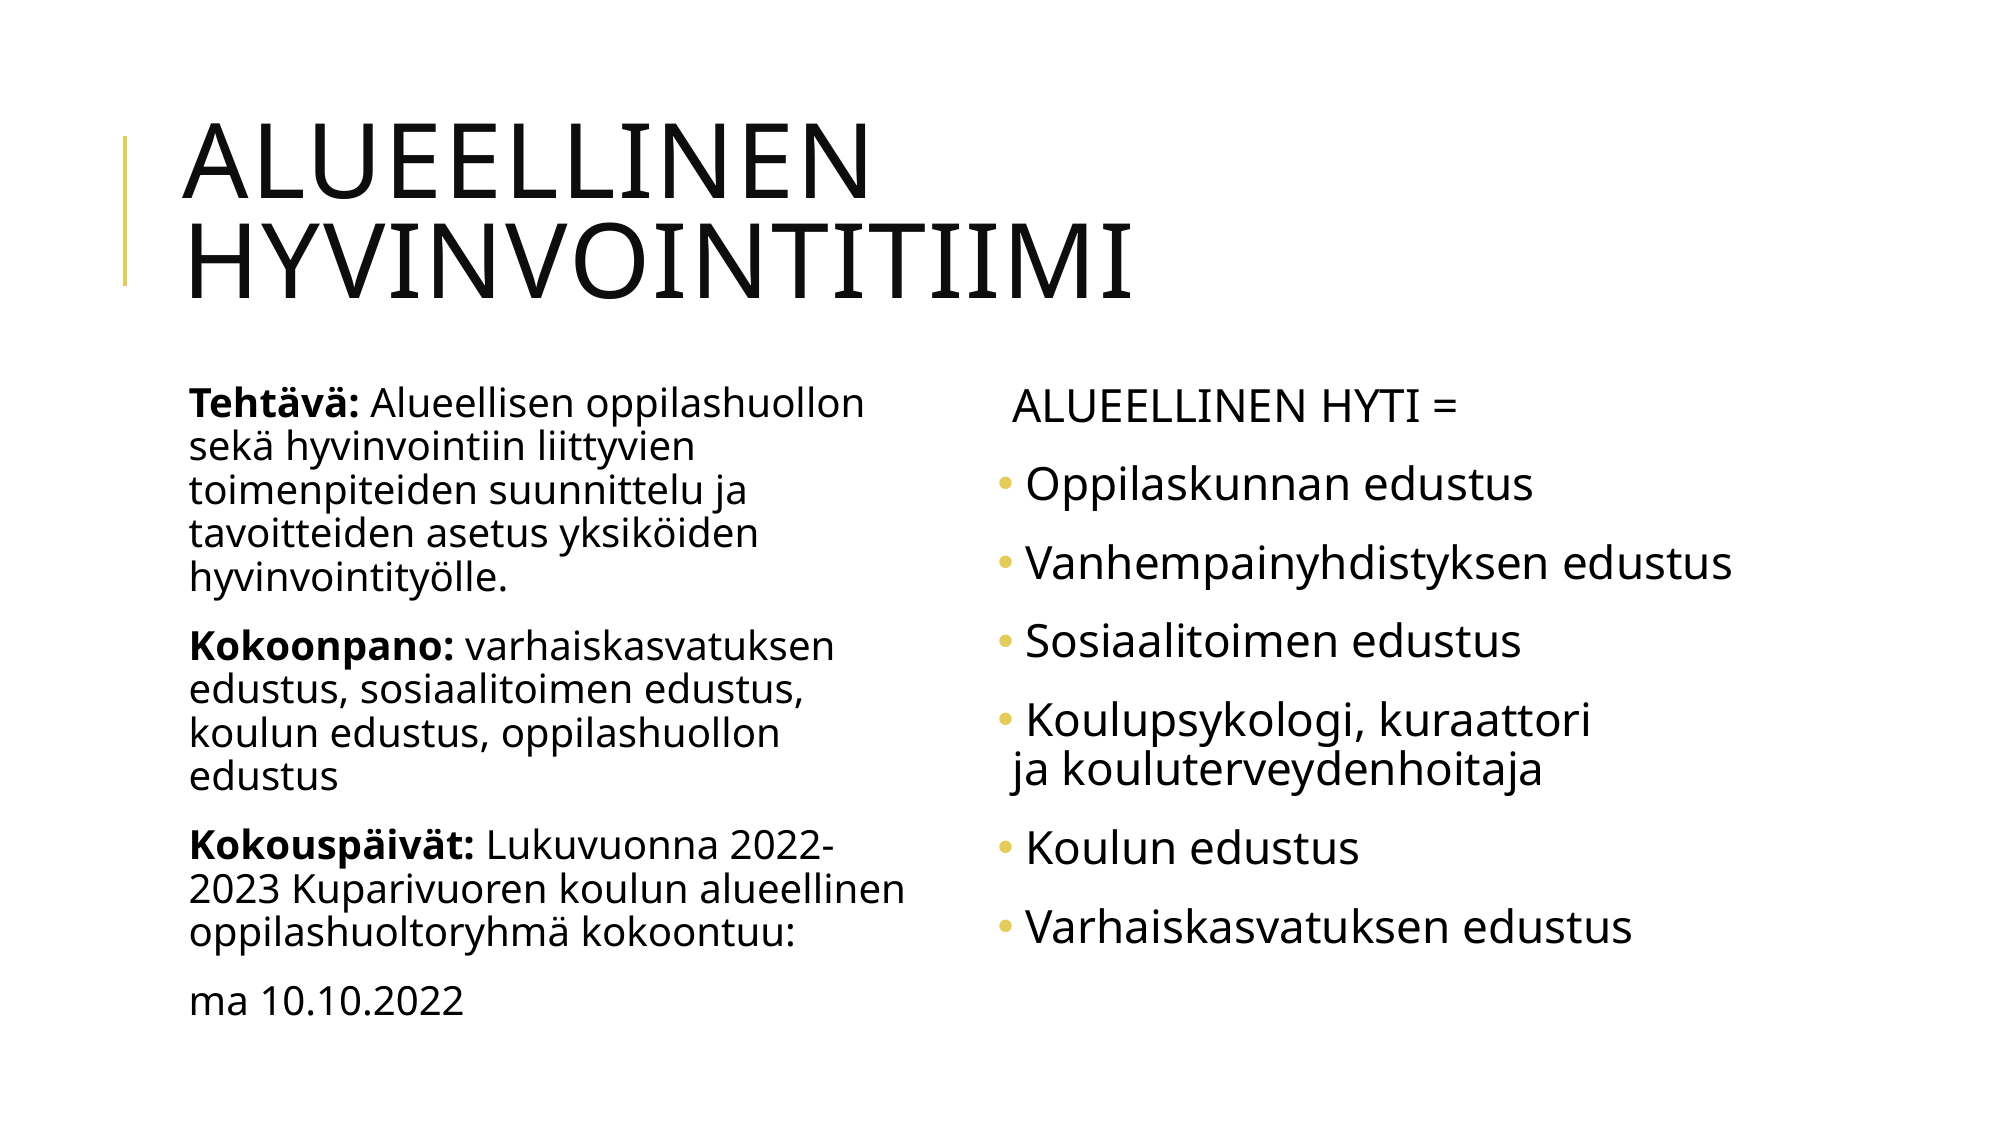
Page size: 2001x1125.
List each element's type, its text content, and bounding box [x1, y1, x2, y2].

list Tehtävä: Alueellisen oppilashuollon sekä hyvinvointiin liittyvien toimenpiteiden suunnittelu ja tavoitteiden asetus yksiköiden hyvinvointityölle. Kokoonpano: varhaiskasvatuksen edustus, sosiaalitoimen edustus, koulun edustus, oppilashuollon edustus Kokouspäivät: Lukuvuonna 2022-2023 Kuparivuoren koulun alueellinen oppilashuoltoryhmä kokoontuu: ma 10.10.2022 [168, 375, 948, 1035]
list ALUEELLINEN HYTI = Oppilaskunnan edustus Vanhempainyhdistyksen edustus Sosiaalitoimen edustus Koulupsykologi, kuraattori ja kouluterveydenhoitaja Koulun edustus Varhaiskasvatuksen edustus [982, 375, 1763, 1035]
title ALUEELLINEN HYVINVOINTITIIMI [168, 96, 1763, 342]
